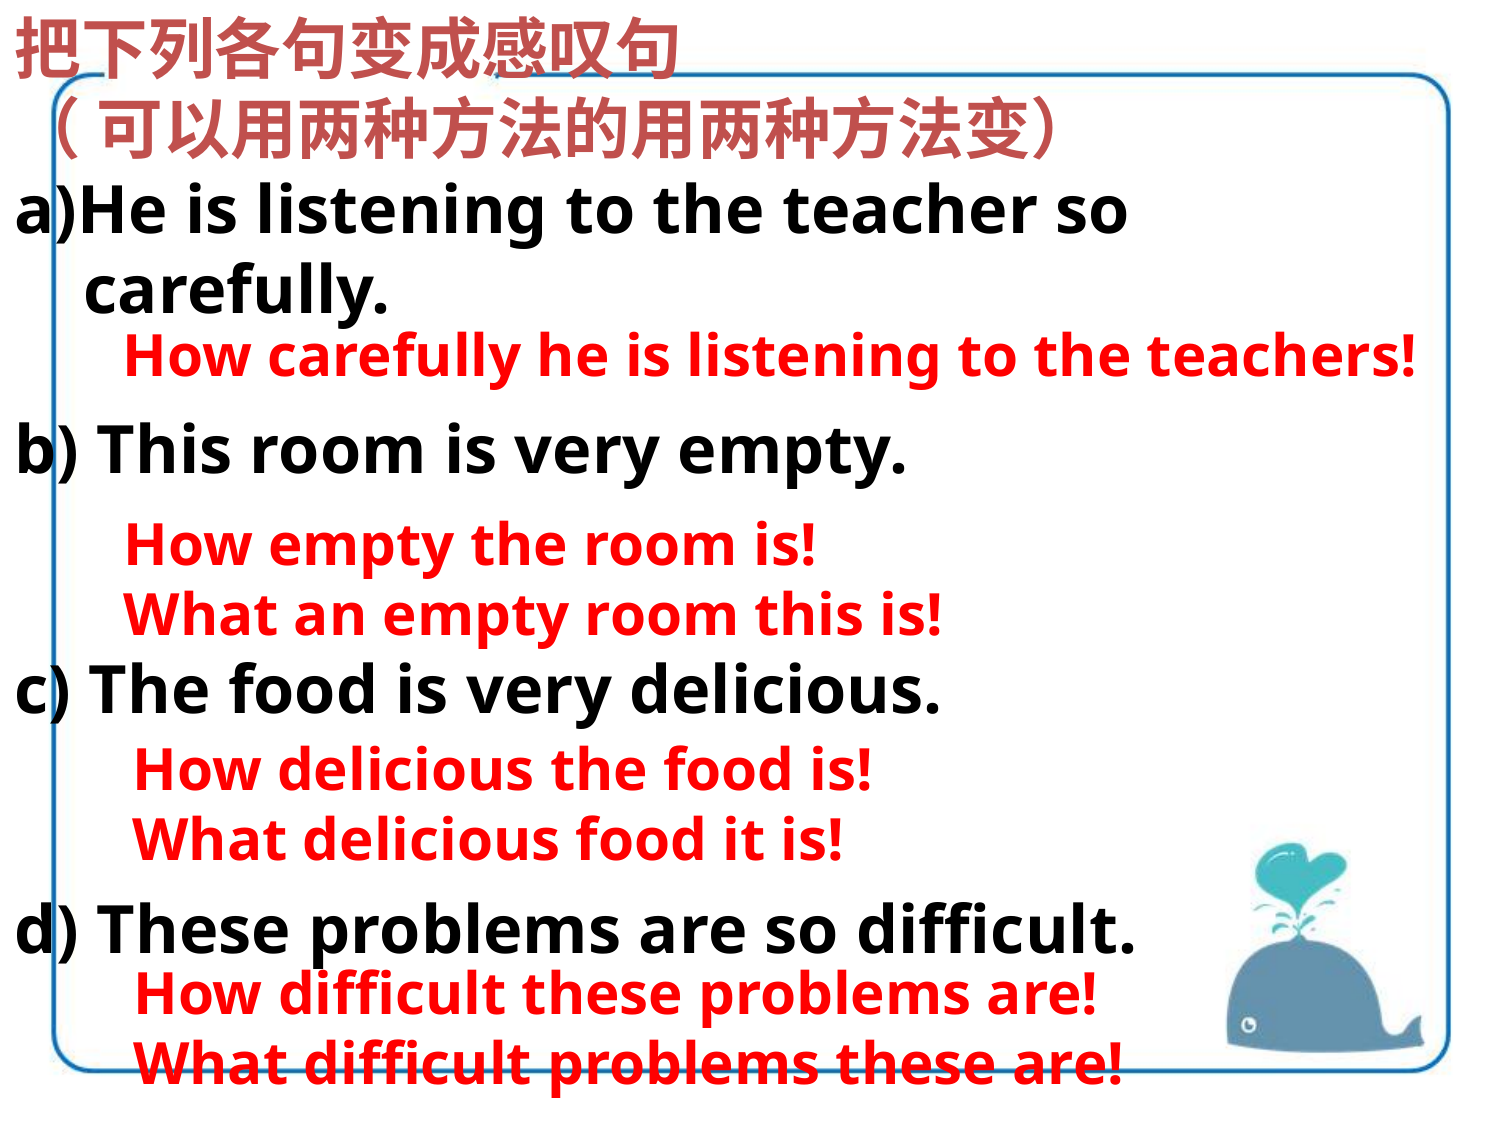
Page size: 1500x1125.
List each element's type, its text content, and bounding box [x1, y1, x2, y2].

picture [0, 975, 1500, 1125]
text_box How empty the room is! What an empty room this is! [109, 500, 959, 655]
text_box How delicious the food is! What delicious food it is! [117, 724, 889, 880]
text_box How carefully he is listening to the teachers! [108, 311, 1433, 396]
text_box How difficult these problems are! What difficult problems these are! [118, 949, 1140, 1104]
text_box 把下列各句变成感叹句 （ 可以用两种方法的用两种方法变） He is listening to the teacher so carefully. b) This room is very empty. c) The food is very delicious. d) These problems are so difficult. [0, 0, 1500, 975]
